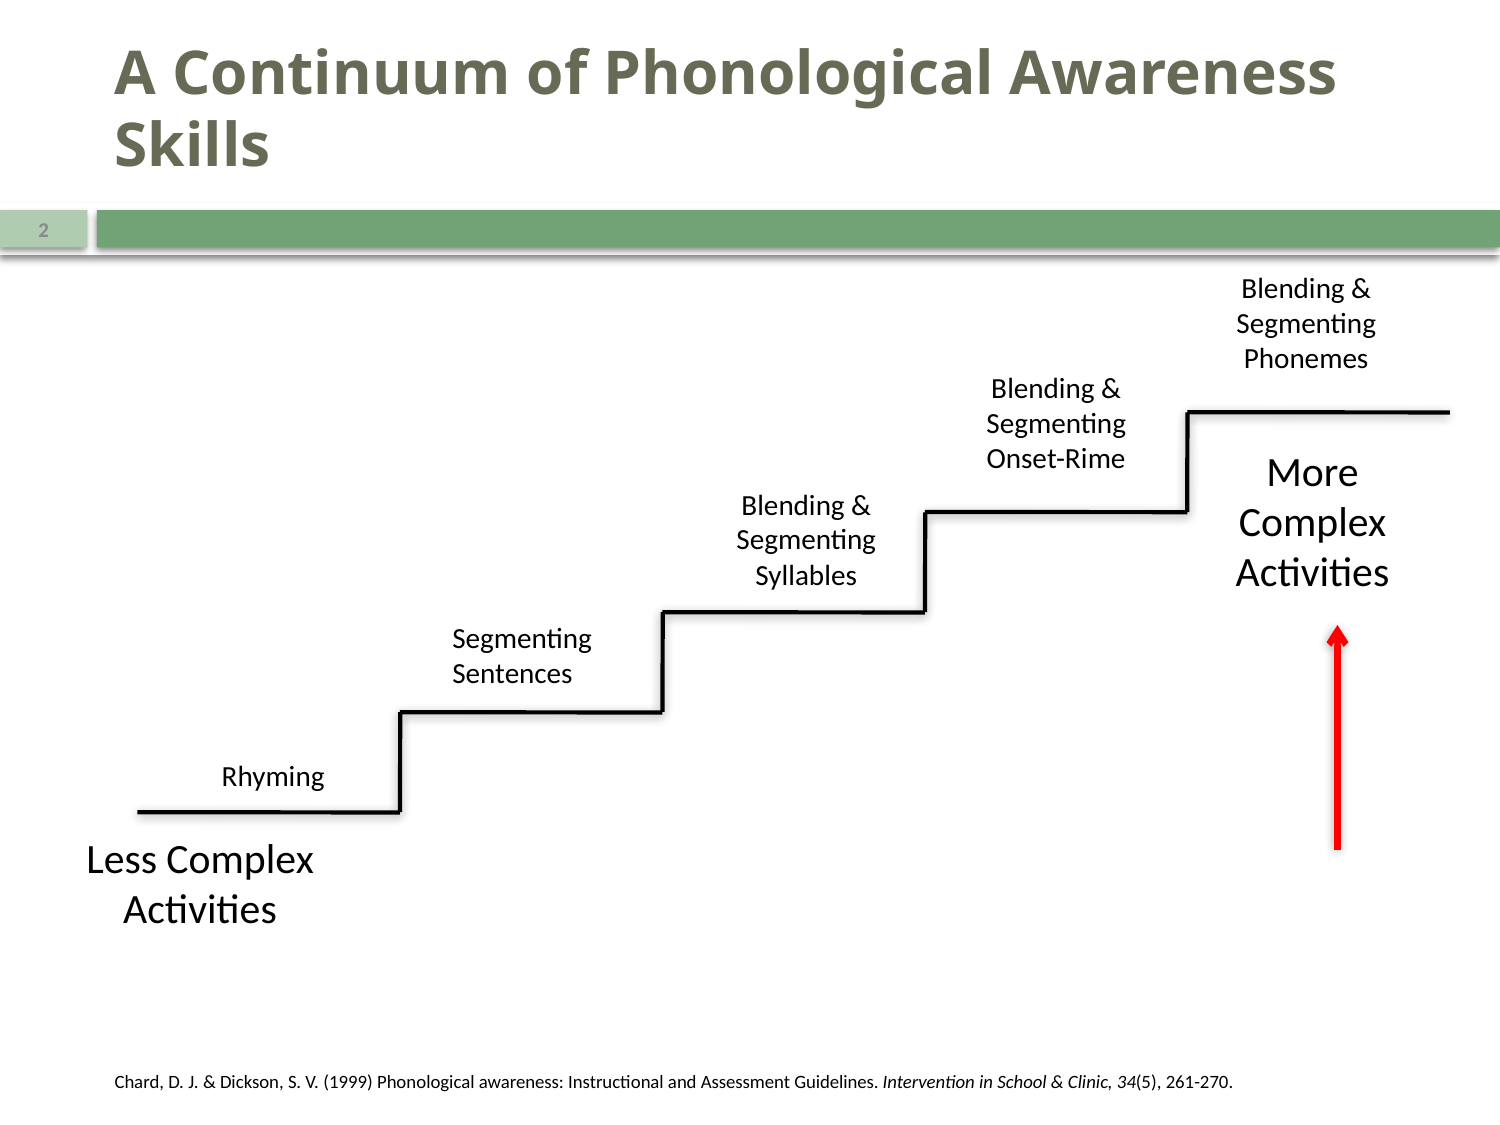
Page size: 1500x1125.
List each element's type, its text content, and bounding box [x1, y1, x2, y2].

slide_number 2 [0, 208, 88, 249]
text_box Less Complex Activities [62, 824, 338, 940]
text_box Blending & Segmenting Phonemes [1212, 262, 1400, 382]
text_box Blending & Segmenting Onset-Rime [962, 362, 1150, 410]
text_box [137, 411, 1451, 813]
title A Continuum of Phonological Awareness Skills [99, 24, 1438, 188]
text_box Chard, D. J. & Dickson, S. V. (1999) Phonological awareness: Instructional and Assessment Guidelines. Intervention in School & Clinic, 34(5), 261-270. [99, 1062, 1463, 1100]
